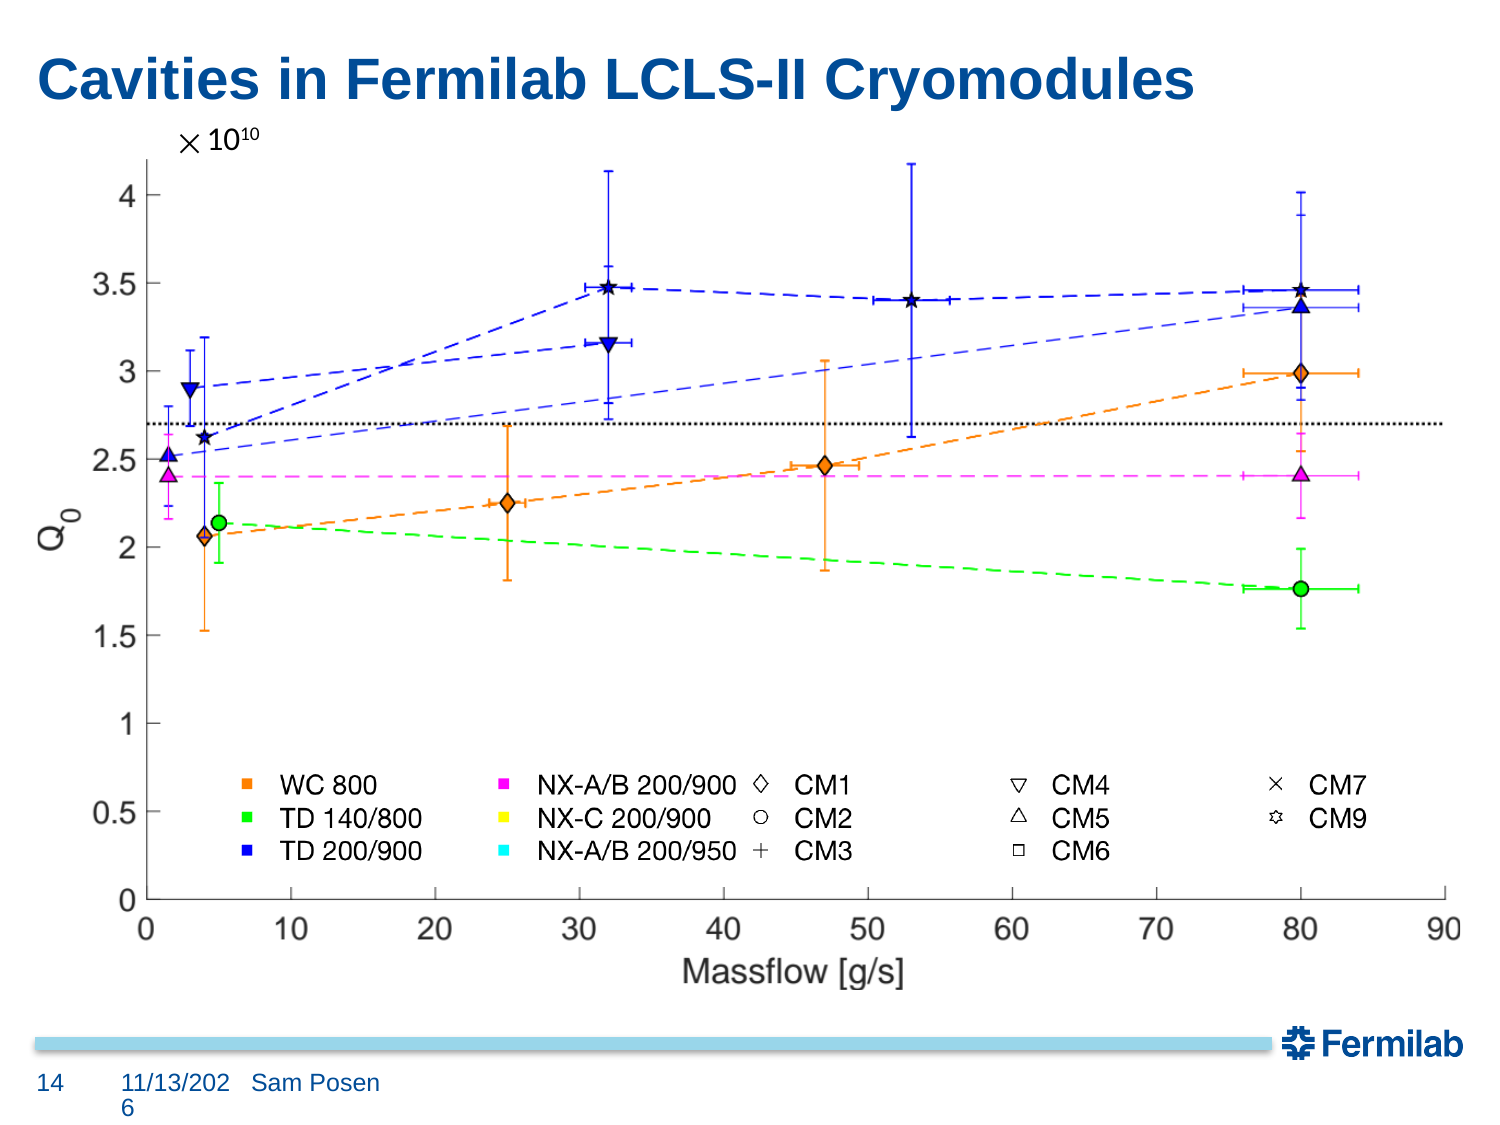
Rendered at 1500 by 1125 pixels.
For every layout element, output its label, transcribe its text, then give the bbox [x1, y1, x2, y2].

picture [1282, 1026, 1463, 1060]
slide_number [120, 1066, 232, 1107]
picture [218, 757, 1407, 887]
footer Sam Posen [251, 1066, 1279, 1107]
slide_number 14 [36, 1066, 105, 1106]
text_box ⨉ 1010 [0, 109, 507, 165]
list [37, 159, 1461, 990]
title Cavities in Fermilab LCLS-II Cryomodules [37, 41, 1463, 112]
